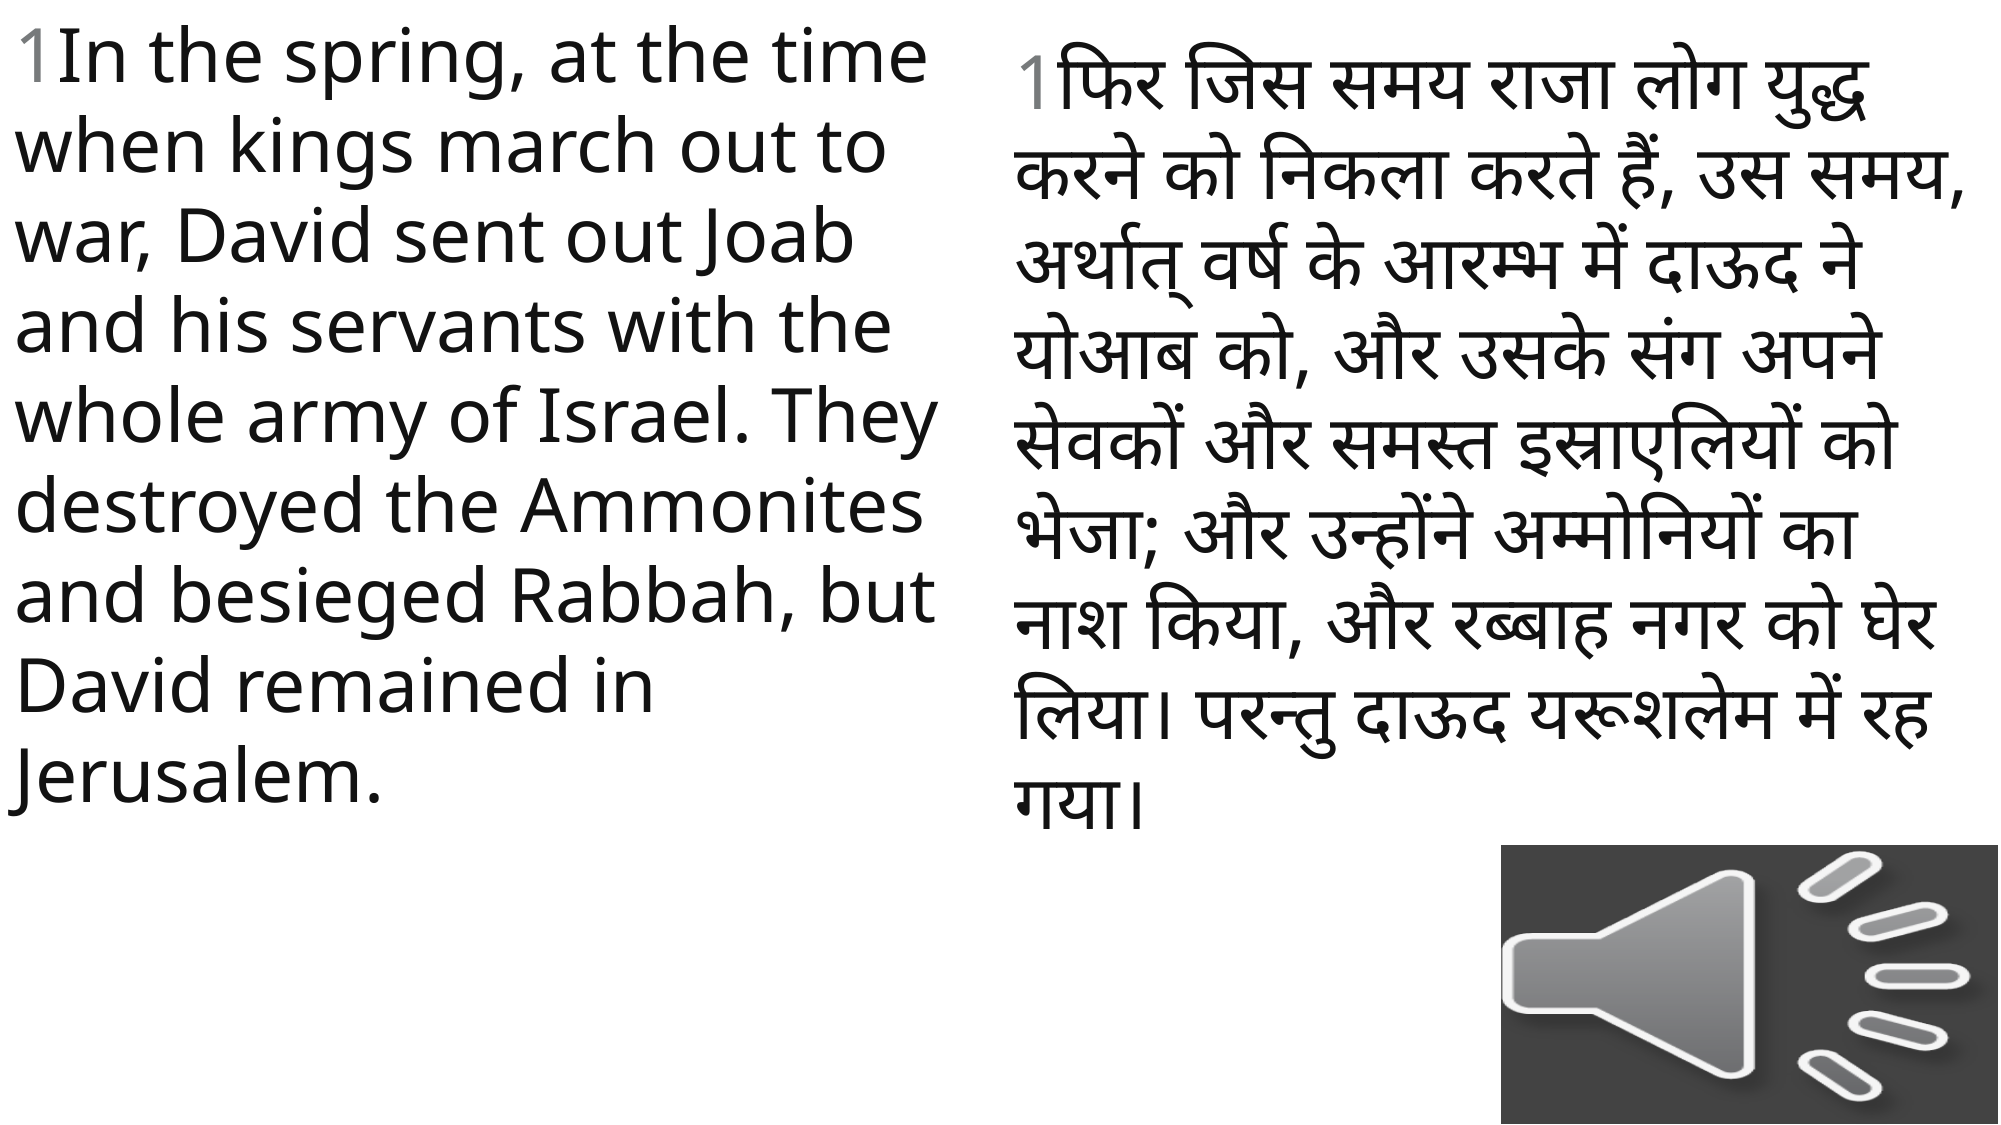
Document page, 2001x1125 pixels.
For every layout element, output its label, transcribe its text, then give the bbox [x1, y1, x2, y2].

text_box 1In the spring, at the time when kings march out to war, David sent out Joab and his servants with the whole army of Israel. They destroyed the Ammonites and besieged Rabbah, but David remained in Jerusalem. [0, 0, 981, 1125]
picture [1500, 843, 2000, 1125]
text_box 1फिर जिस समय राजा लोग युद्ध करने को निकला करते हैं, उस समय, अर्थात् वर्ष के आरम्भ में दाऊद ने योआब को, और उसके संग अपने सेवकों और समस्त इस्राएलियों को भेजा; और उन्होंने अम्मोनियों का नाश किया, और रब्बाह नगर को घेर लिया। परन्तु दाऊद यरूशलेम में रह गया। [999, 27, 2000, 1104]
